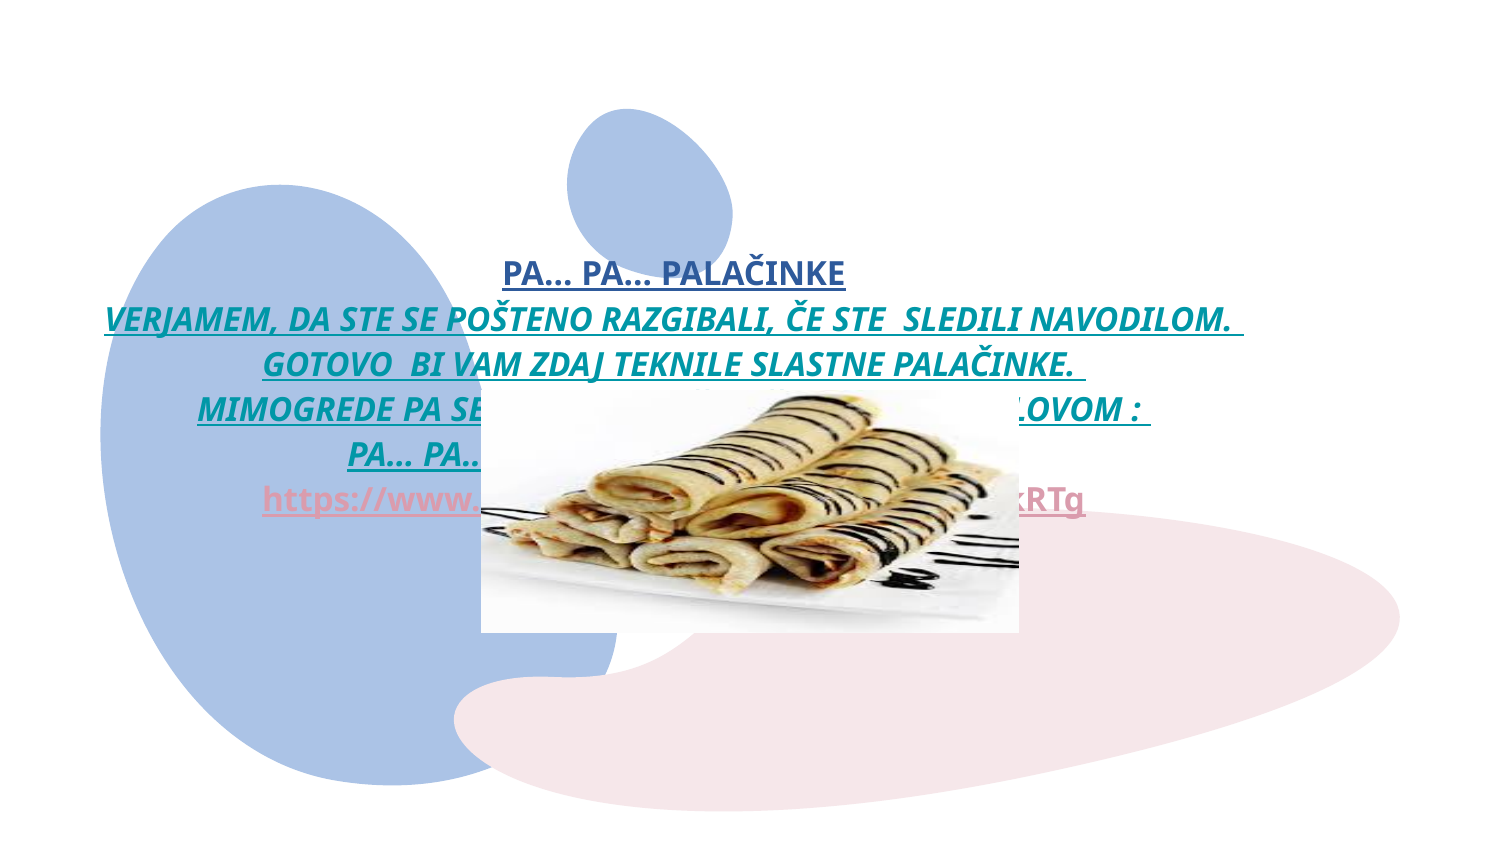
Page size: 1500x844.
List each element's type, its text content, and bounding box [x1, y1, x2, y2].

picture [481, 390, 1019, 633]
title PA… PA… PALAČINKE VERJAMEM, DA STE SE POŠTENO RAZGIBALI, ČE STE SLEDILI NAVODILOM. GOTOVO BI VAM ZDAJ TEKNILE SLASTNE PALAČINKE. MIMOGREDE PA SE LAHKO NAUČITE ŠE PLESA Z NASLOVOM : PA… PA… PALAČINKE (POVEZAVA SPODAJ). https://www.youtube.com/watch?v=sLaIwKEkRTg [85, 41, 1263, 775]
